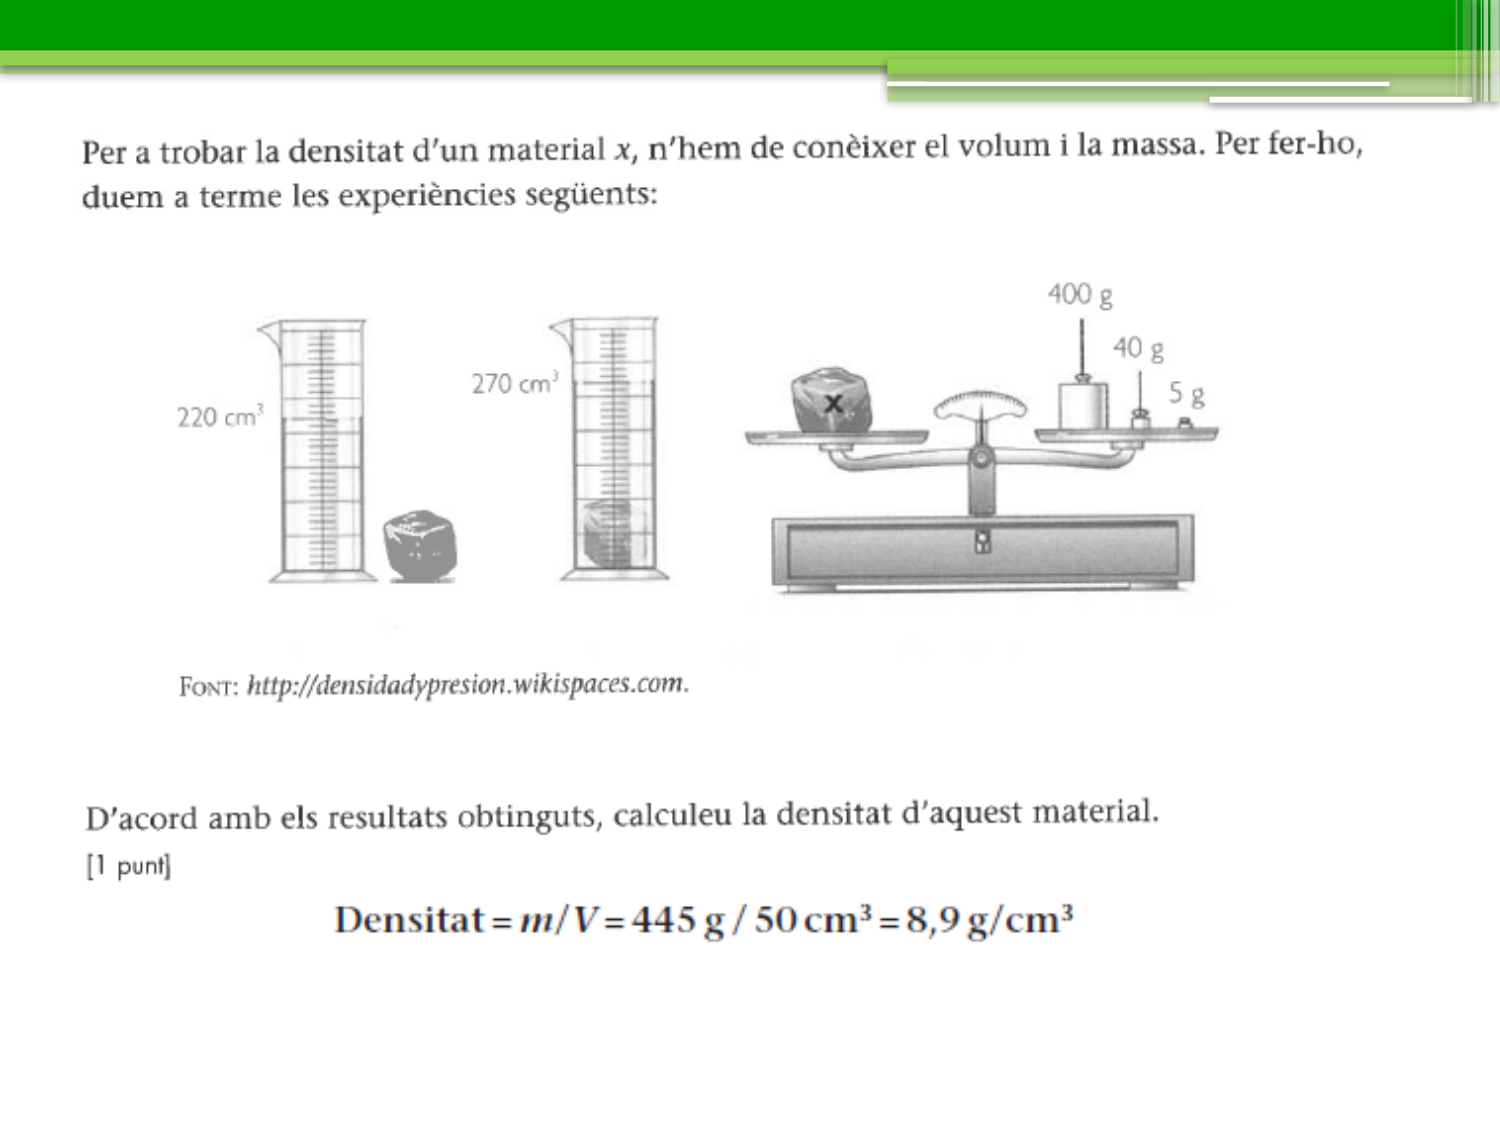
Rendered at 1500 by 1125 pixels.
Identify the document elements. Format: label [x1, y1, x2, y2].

picture [58, 116, 1372, 985]
